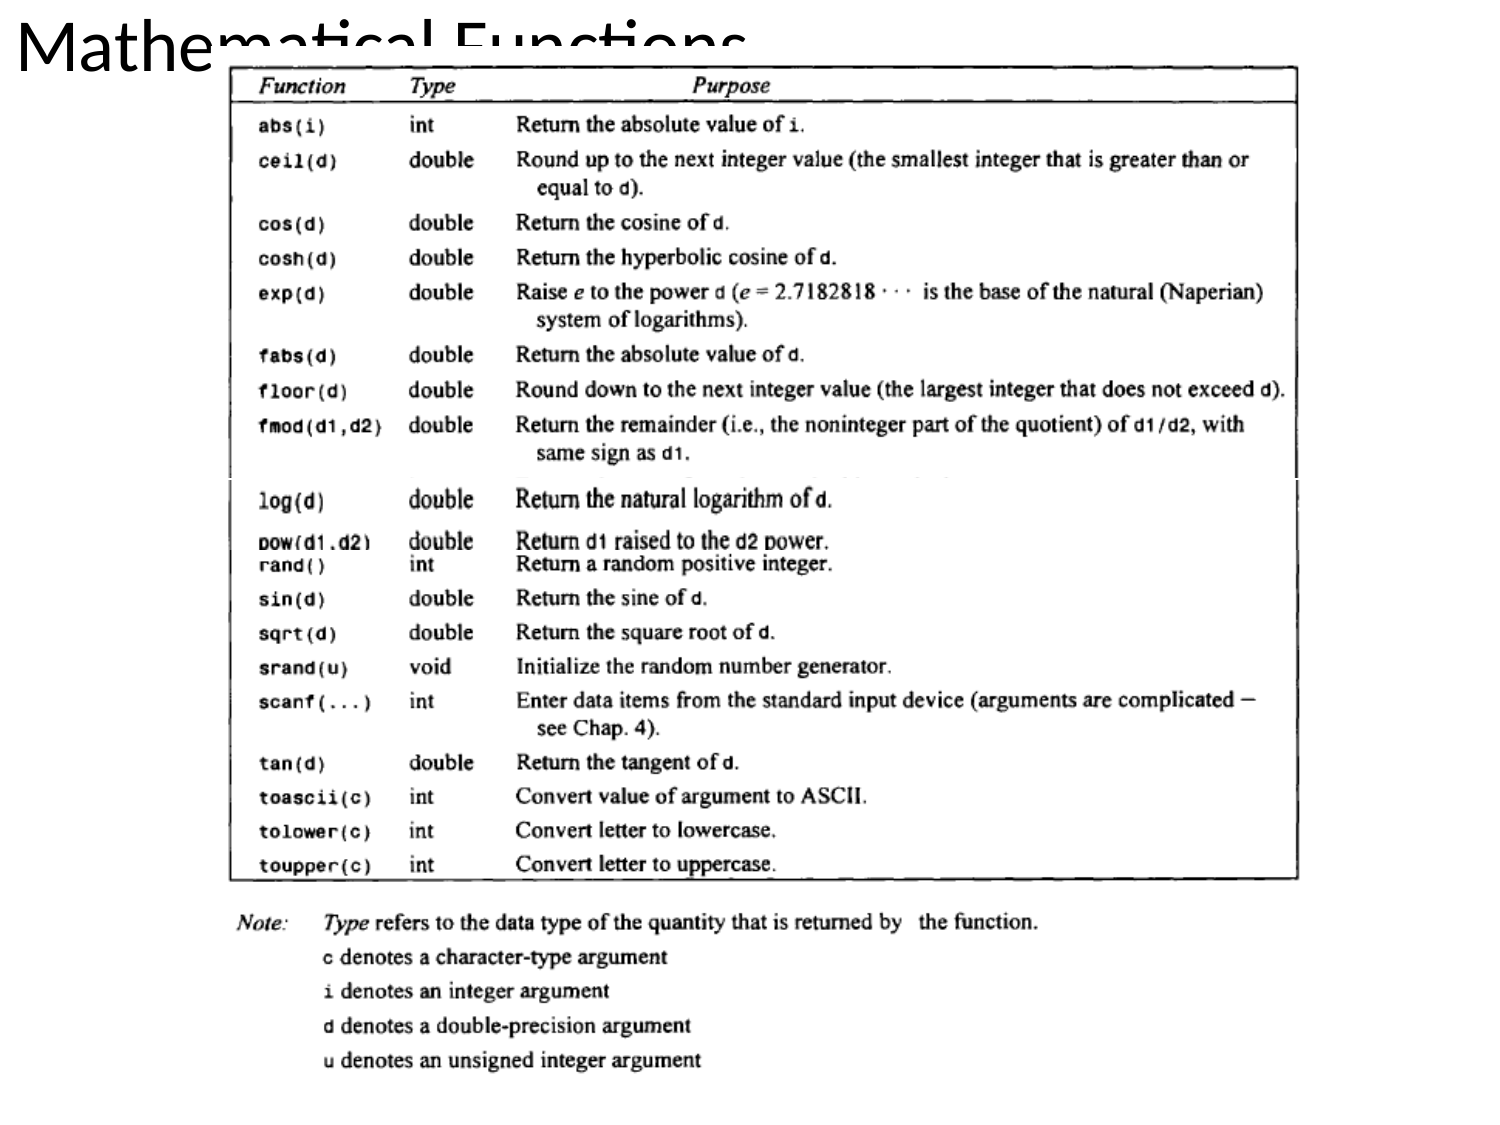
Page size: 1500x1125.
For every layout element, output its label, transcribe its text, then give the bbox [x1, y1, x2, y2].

picture [210, 480, 1302, 1090]
title Mathematical Functions [0, 0, 1351, 85]
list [210, 46, 1300, 478]
